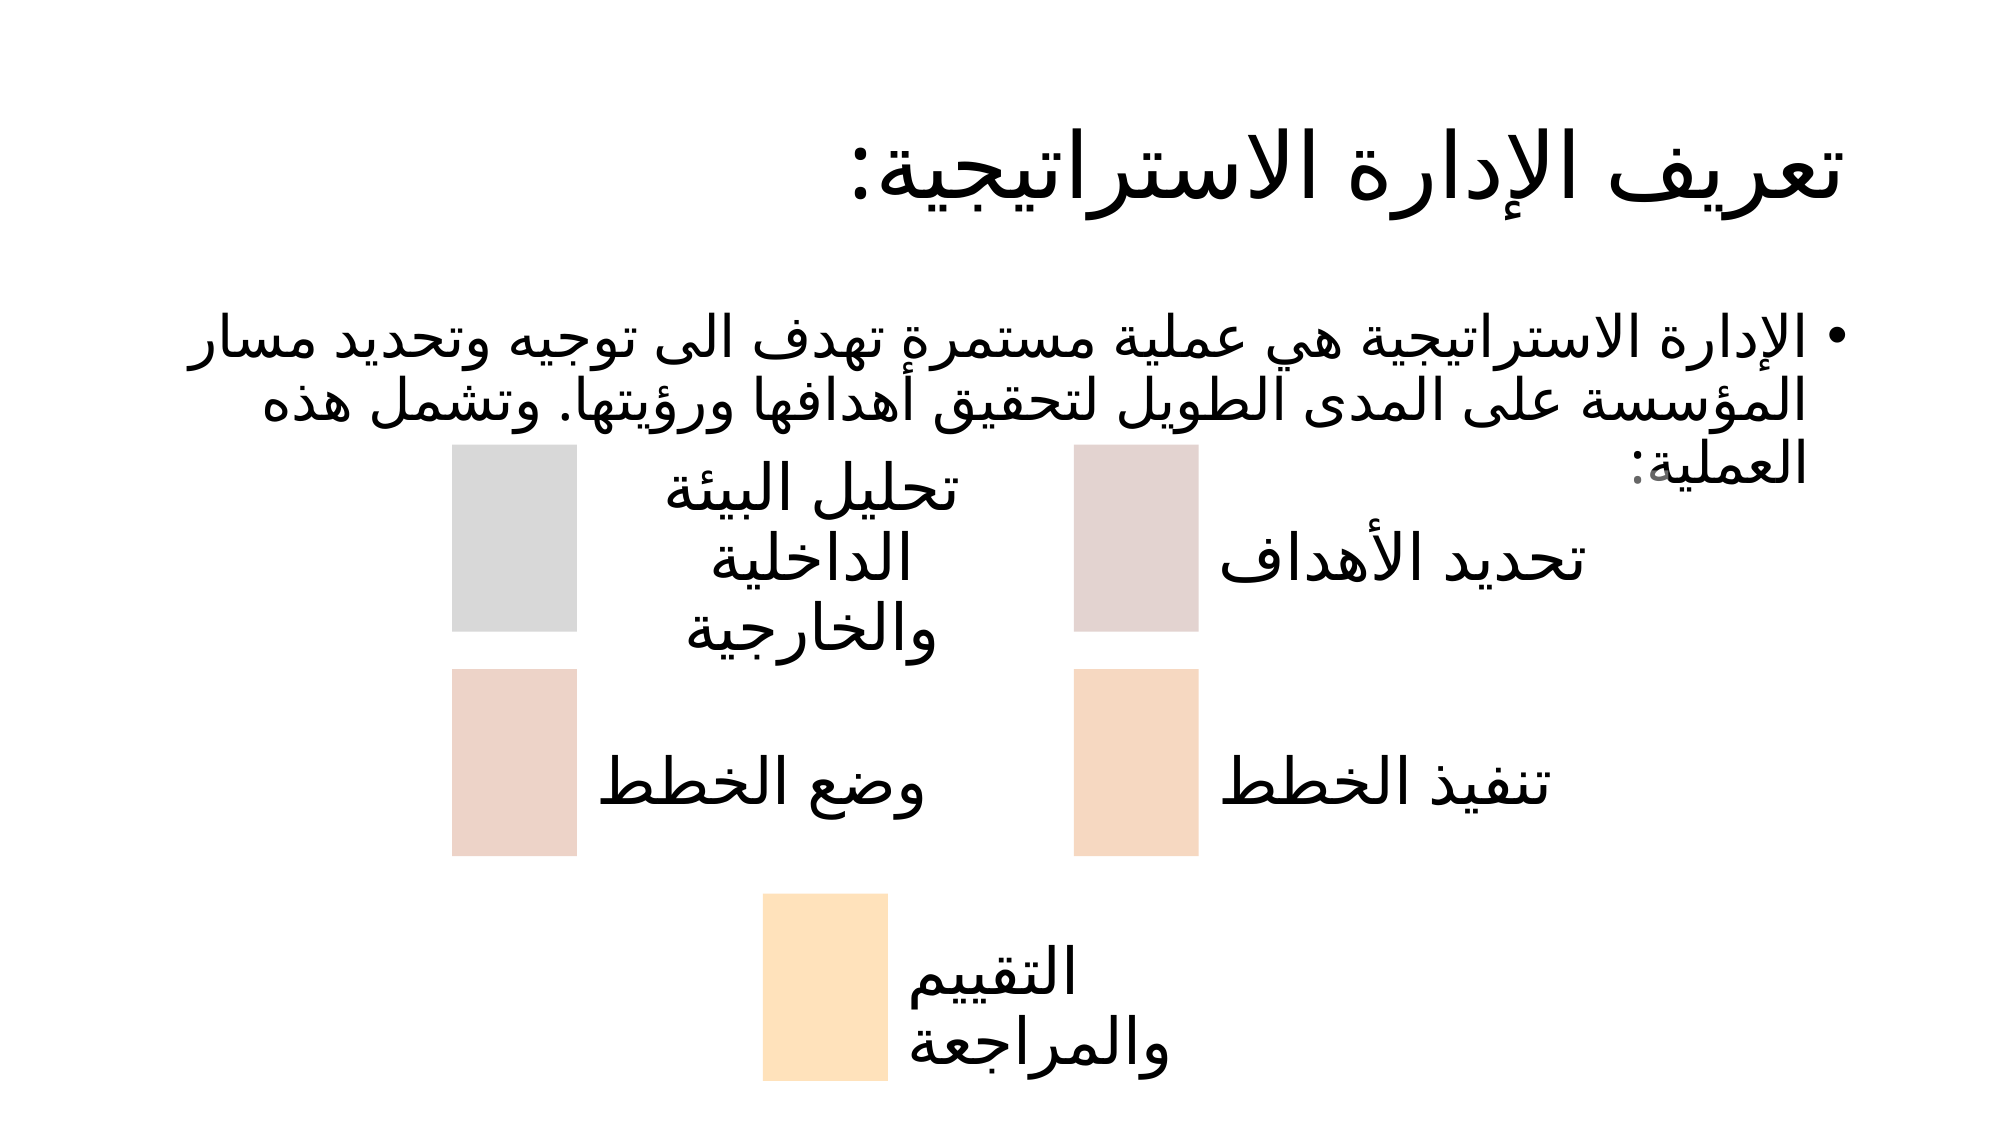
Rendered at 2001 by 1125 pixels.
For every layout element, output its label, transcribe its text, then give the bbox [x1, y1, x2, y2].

title تعريف الإدارة الاستراتيجية: [137, 59, 1863, 278]
list الإدارة الاستراتيجية هي عملية مستمرة تهدف الى توجيه وتحديد مسار المؤسسة على المدى الطويل لتحقيق أهدافها ورؤيتها. وتشمل هذه العملية: [137, 299, 1863, 482]
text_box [331, 437, 1790, 1105]
